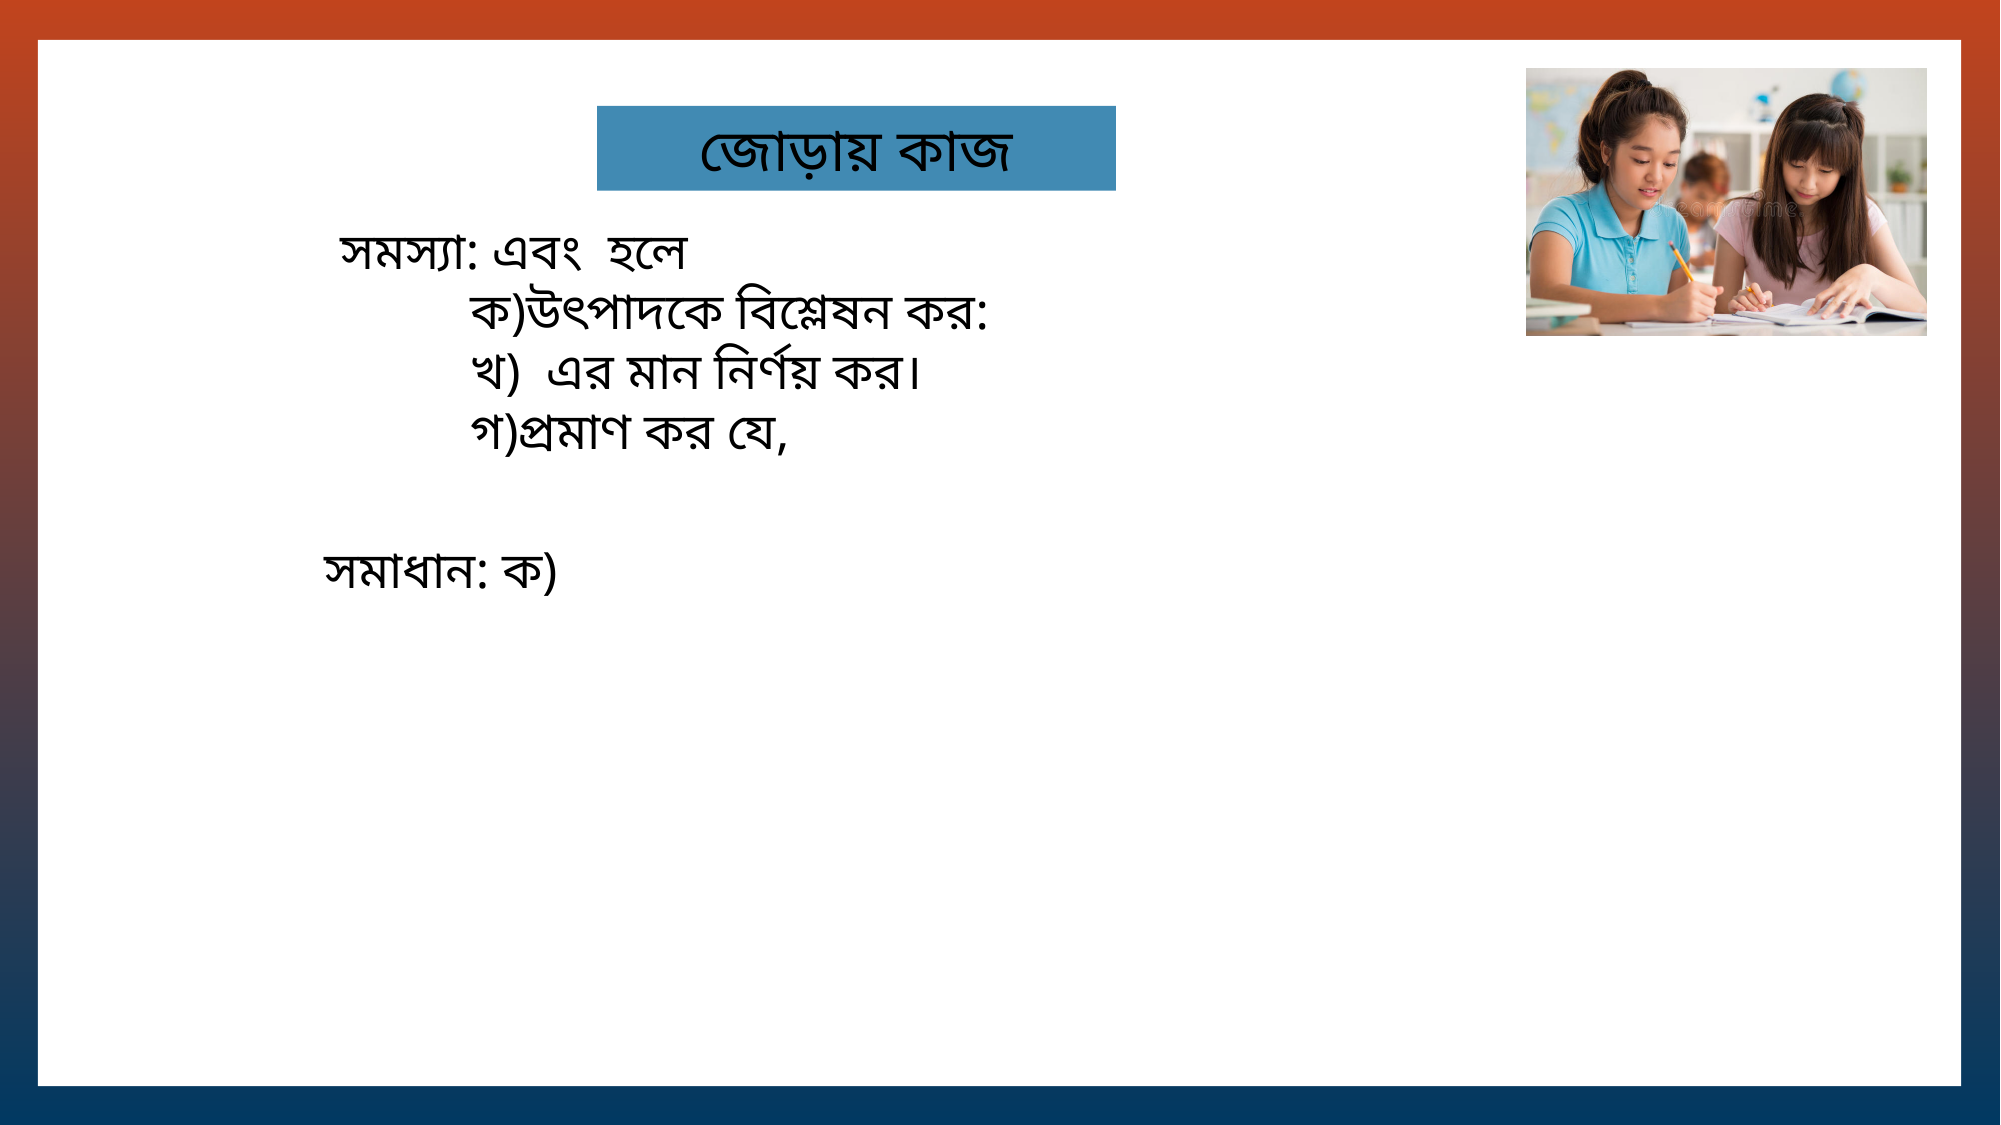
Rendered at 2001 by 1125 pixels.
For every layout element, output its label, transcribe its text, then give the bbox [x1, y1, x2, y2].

text_box জোড়ায় কাজ [597, 105, 1116, 191]
picture [1526, 68, 1927, 336]
